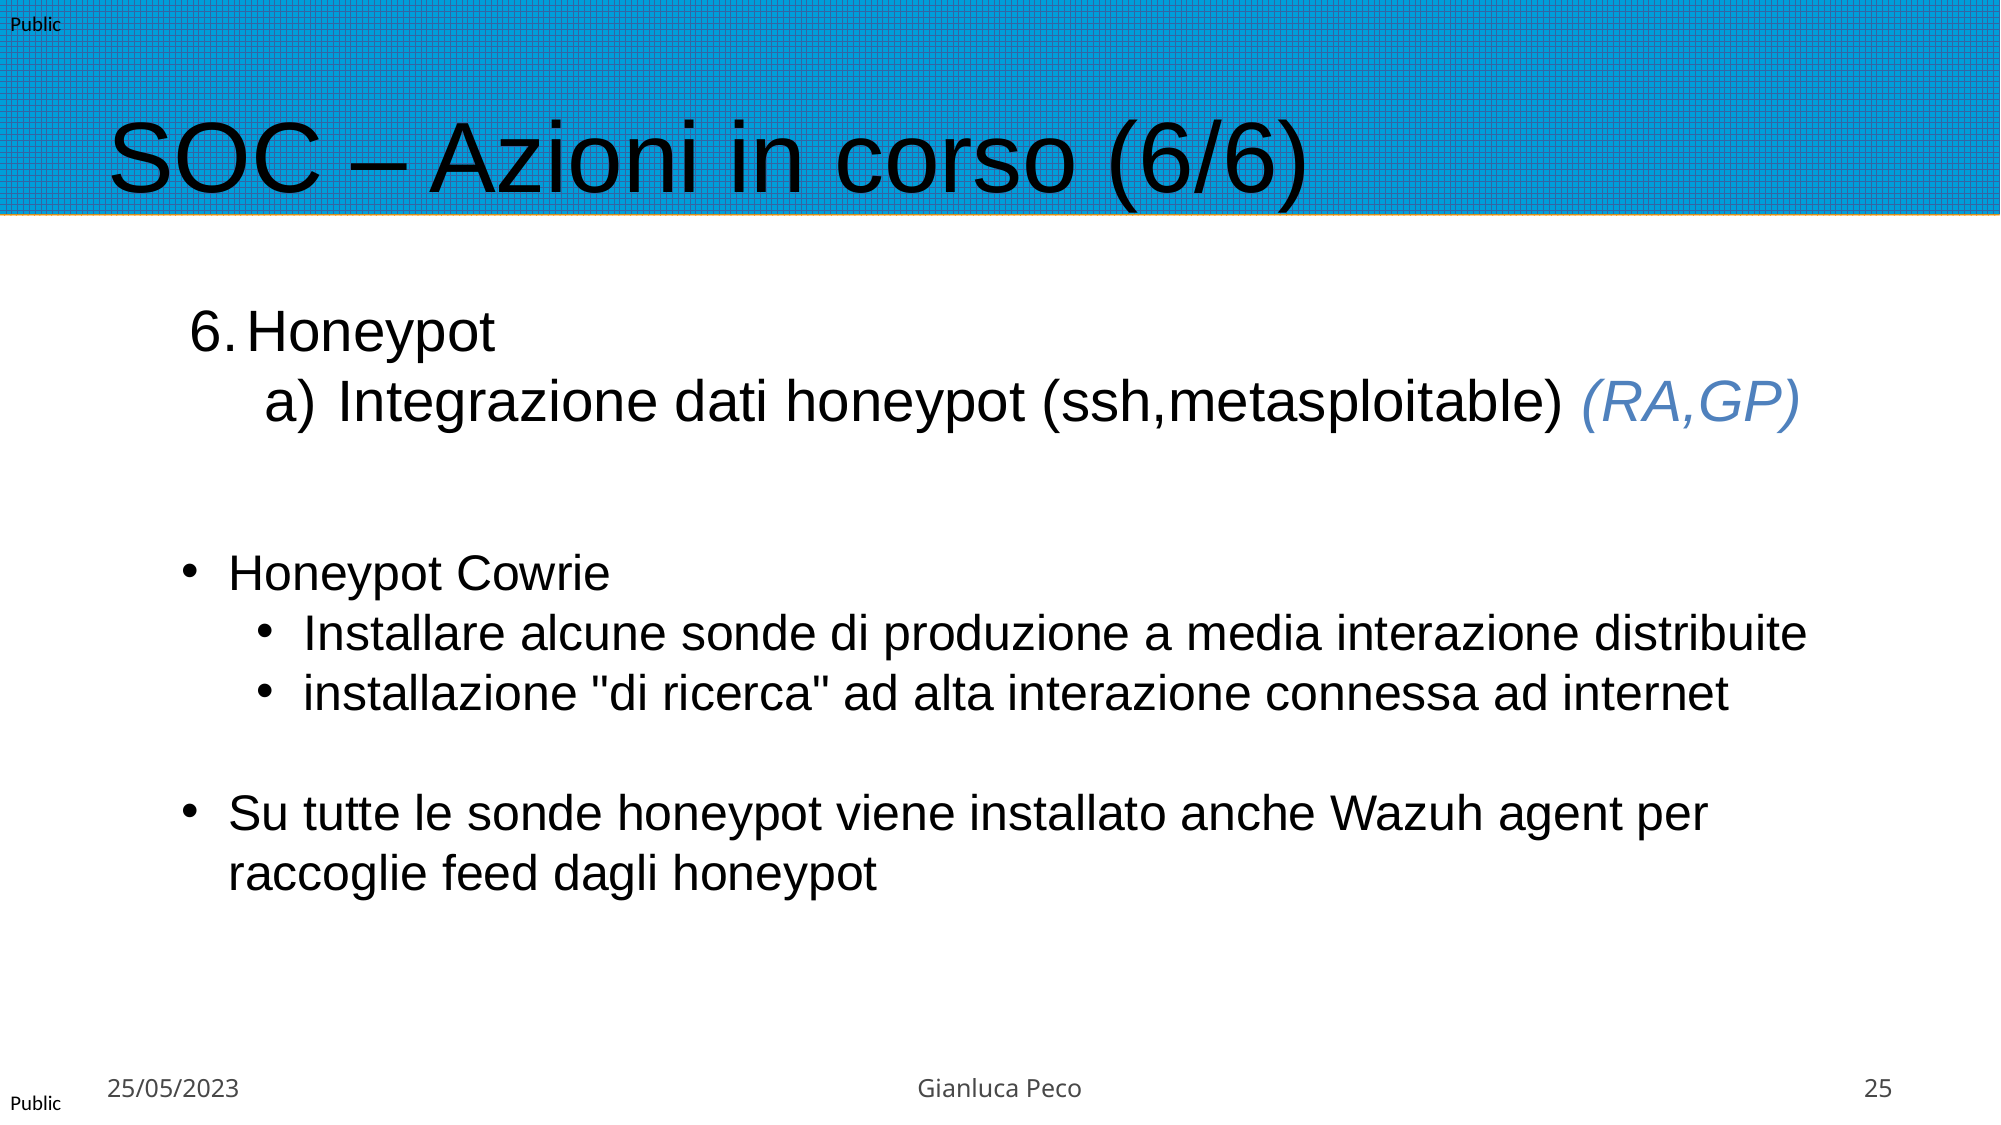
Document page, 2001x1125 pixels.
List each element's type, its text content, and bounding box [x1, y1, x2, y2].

footer Gianluca Peco [678, 1072, 1322, 1107]
title SOC – Azioni in corso (6/6) [107, 17, 1893, 215]
text_box Honeypot Cowrie Installare alcune sonde di produzione a media interazione distribuite installazione "di ricerca" ad alta interazione connessa ad internet Su tutte le sonde honeypot viene installato anche Wazuh agent per raccoglie feed dagli honeypot [166, 533, 1936, 1028]
text_box Honeypot Integrazione dati honeypot (ssh,metasploitable) (RA,GP) [175, 285, 1817, 440]
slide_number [107, 1072, 572, 1107]
slide_number 25 [1428, 1072, 1893, 1107]
picture [0, 0, 2001, 1125]
